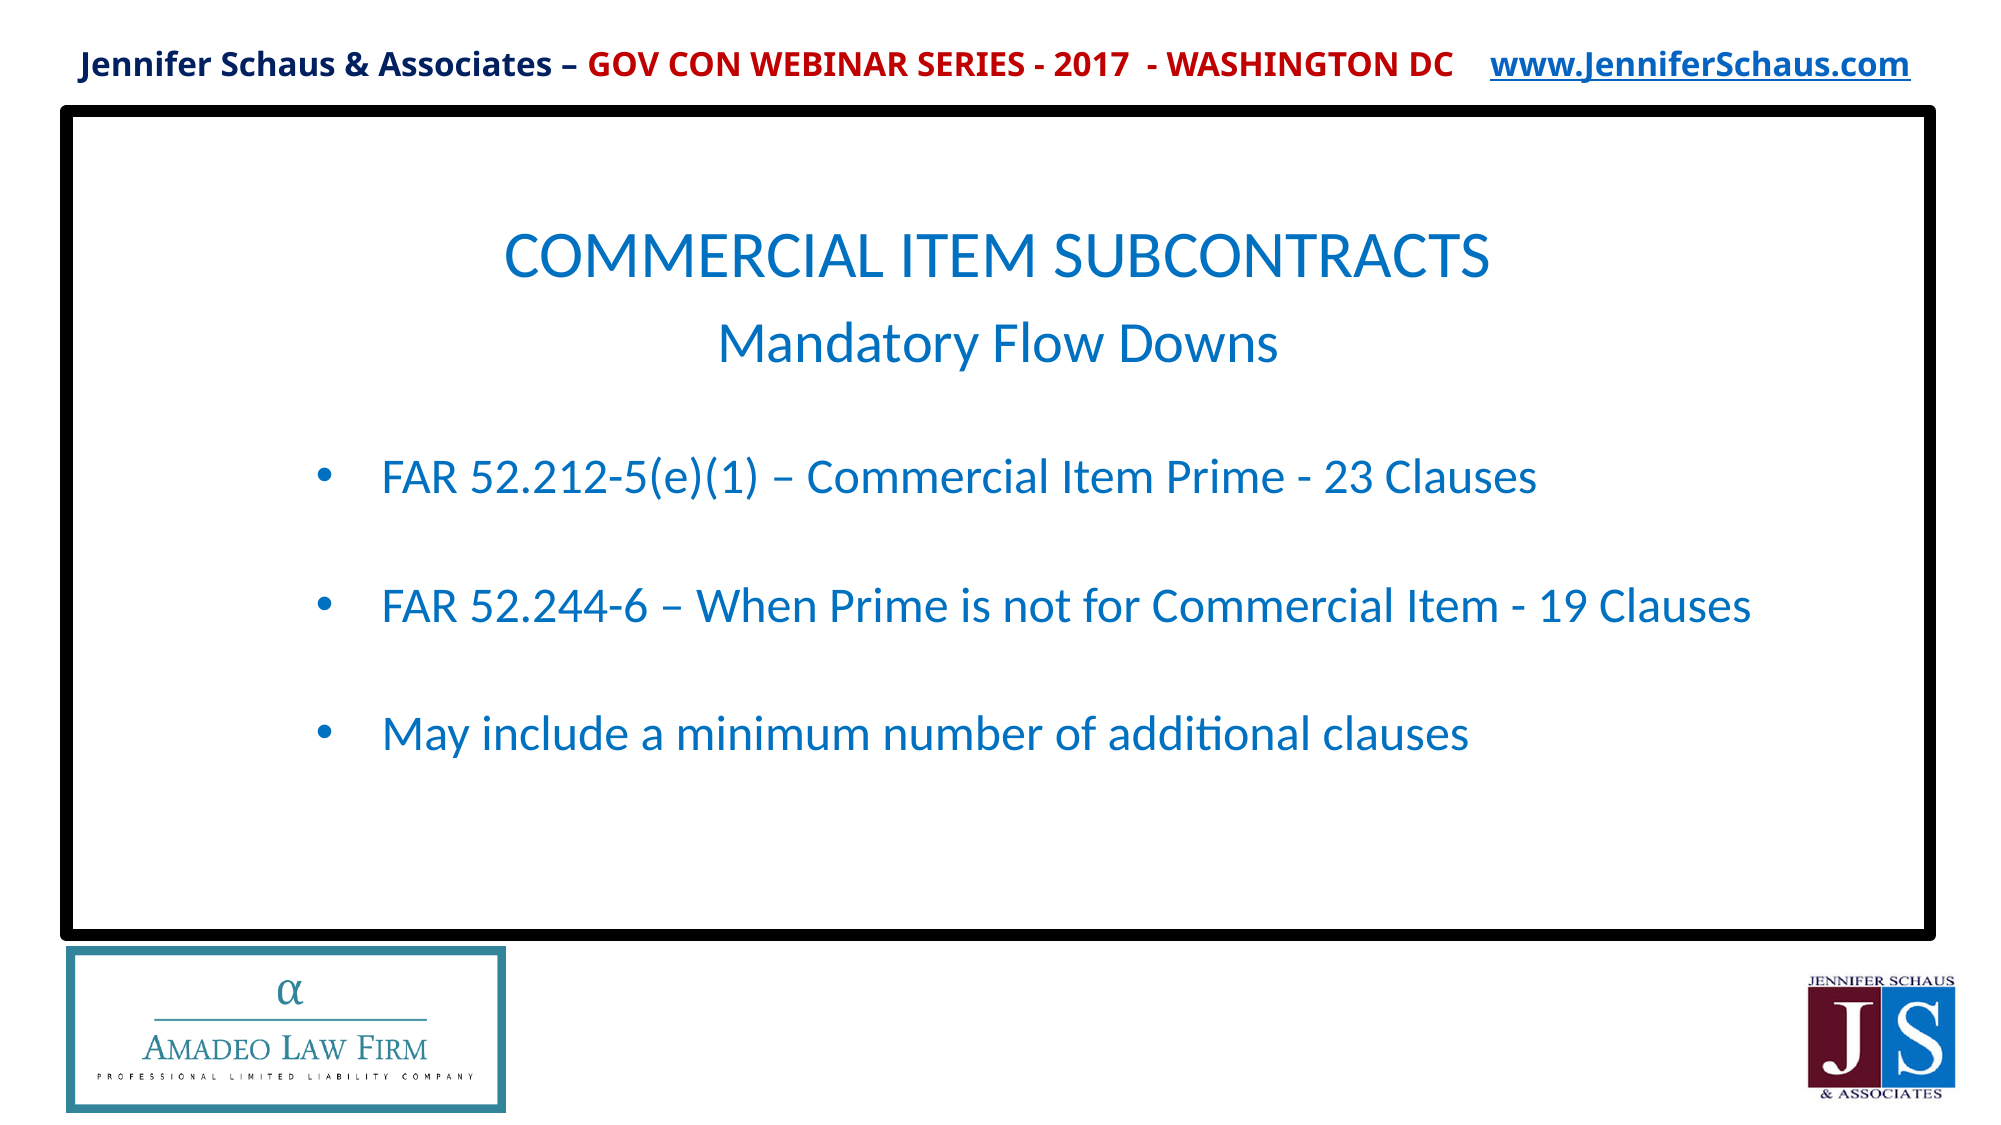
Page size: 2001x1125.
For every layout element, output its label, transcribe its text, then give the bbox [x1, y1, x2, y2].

picture [1789, 961, 1973, 1113]
picture [66, 946, 506, 1113]
title Jennifer Schaus & Associates – GOV CON WEBINAR SERIES - 2017 - WASHINGTON DC www.JenniferSchaus.com [27, 22, 1973, 92]
subtitle COMMERCIAL ITEM SUBCONTRACTS Mandatory Flow Downs FAR 52.212-5(e)(1) – Commercial Item Prime - 23 Clauses FAR 52.244-6 – When Prime is not for Commercial Item - 19 Clauses May include a minimum number of additional clauses [66, 111, 1930, 935]
